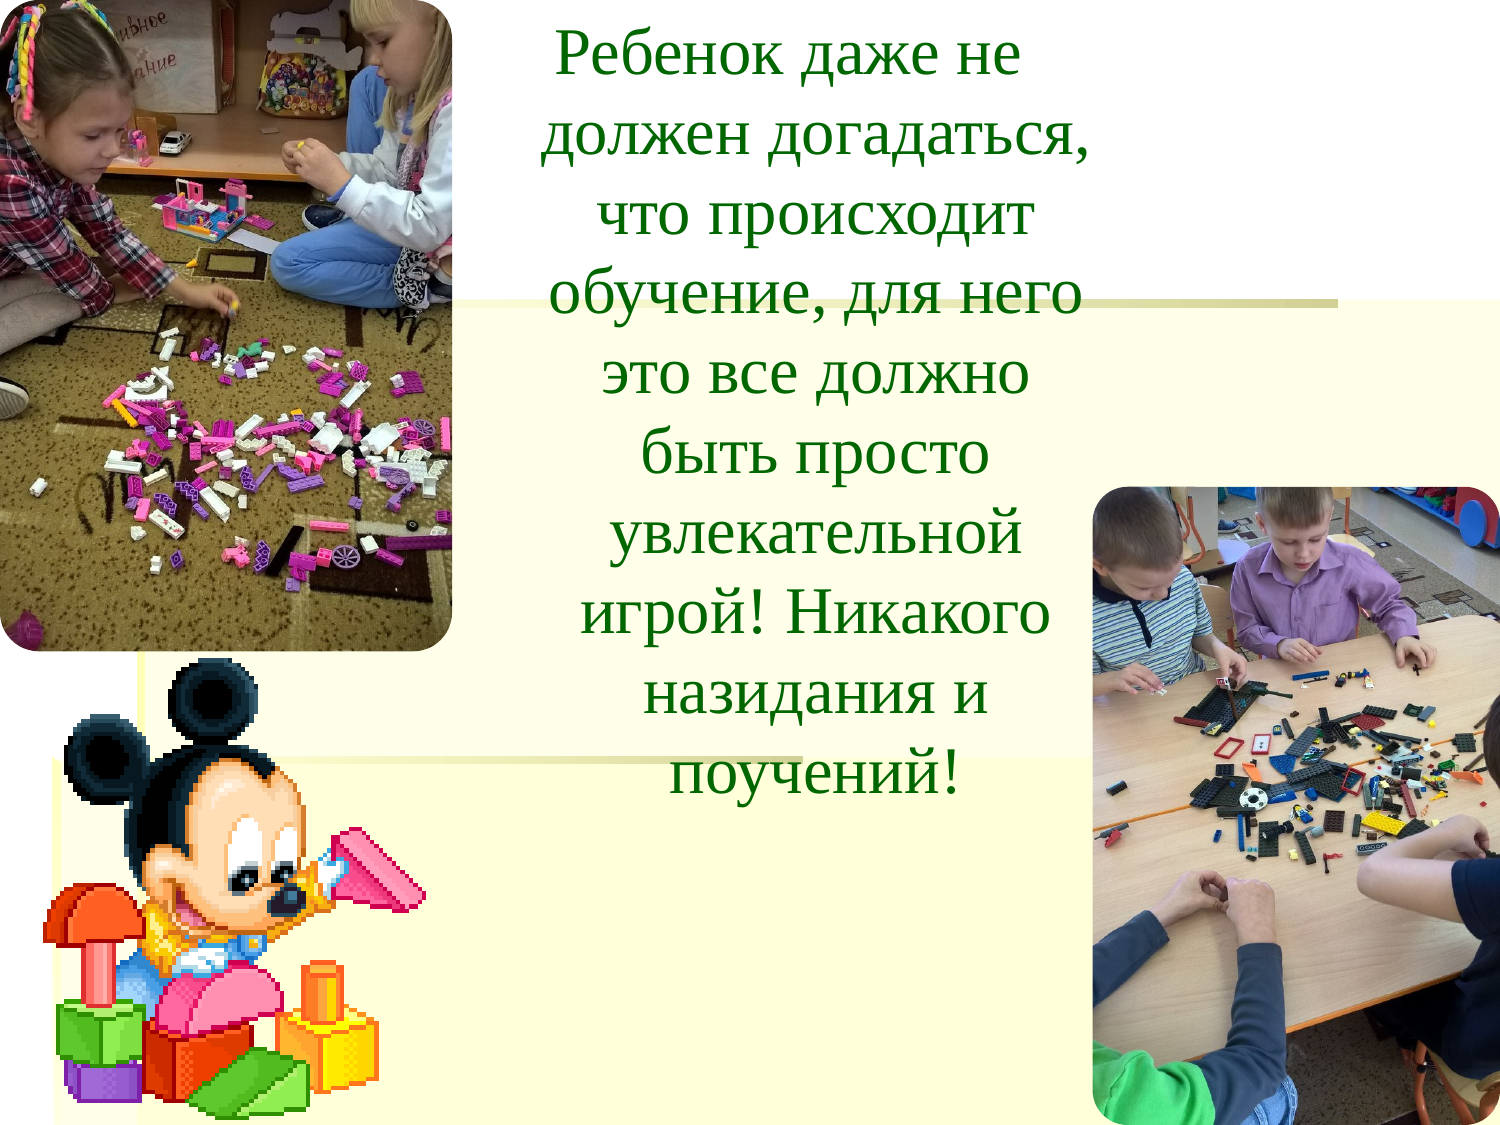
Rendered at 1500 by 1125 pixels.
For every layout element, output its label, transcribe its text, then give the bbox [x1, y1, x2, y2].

list Ребенок даже не должен догадаться, что происходит обучение, для него это все должно быть просто увлекательной игрой! Никакого назидания и поучений! [466, 0, 1111, 1006]
picture [0, 0, 453, 1125]
picture [1092, 486, 1500, 1125]
